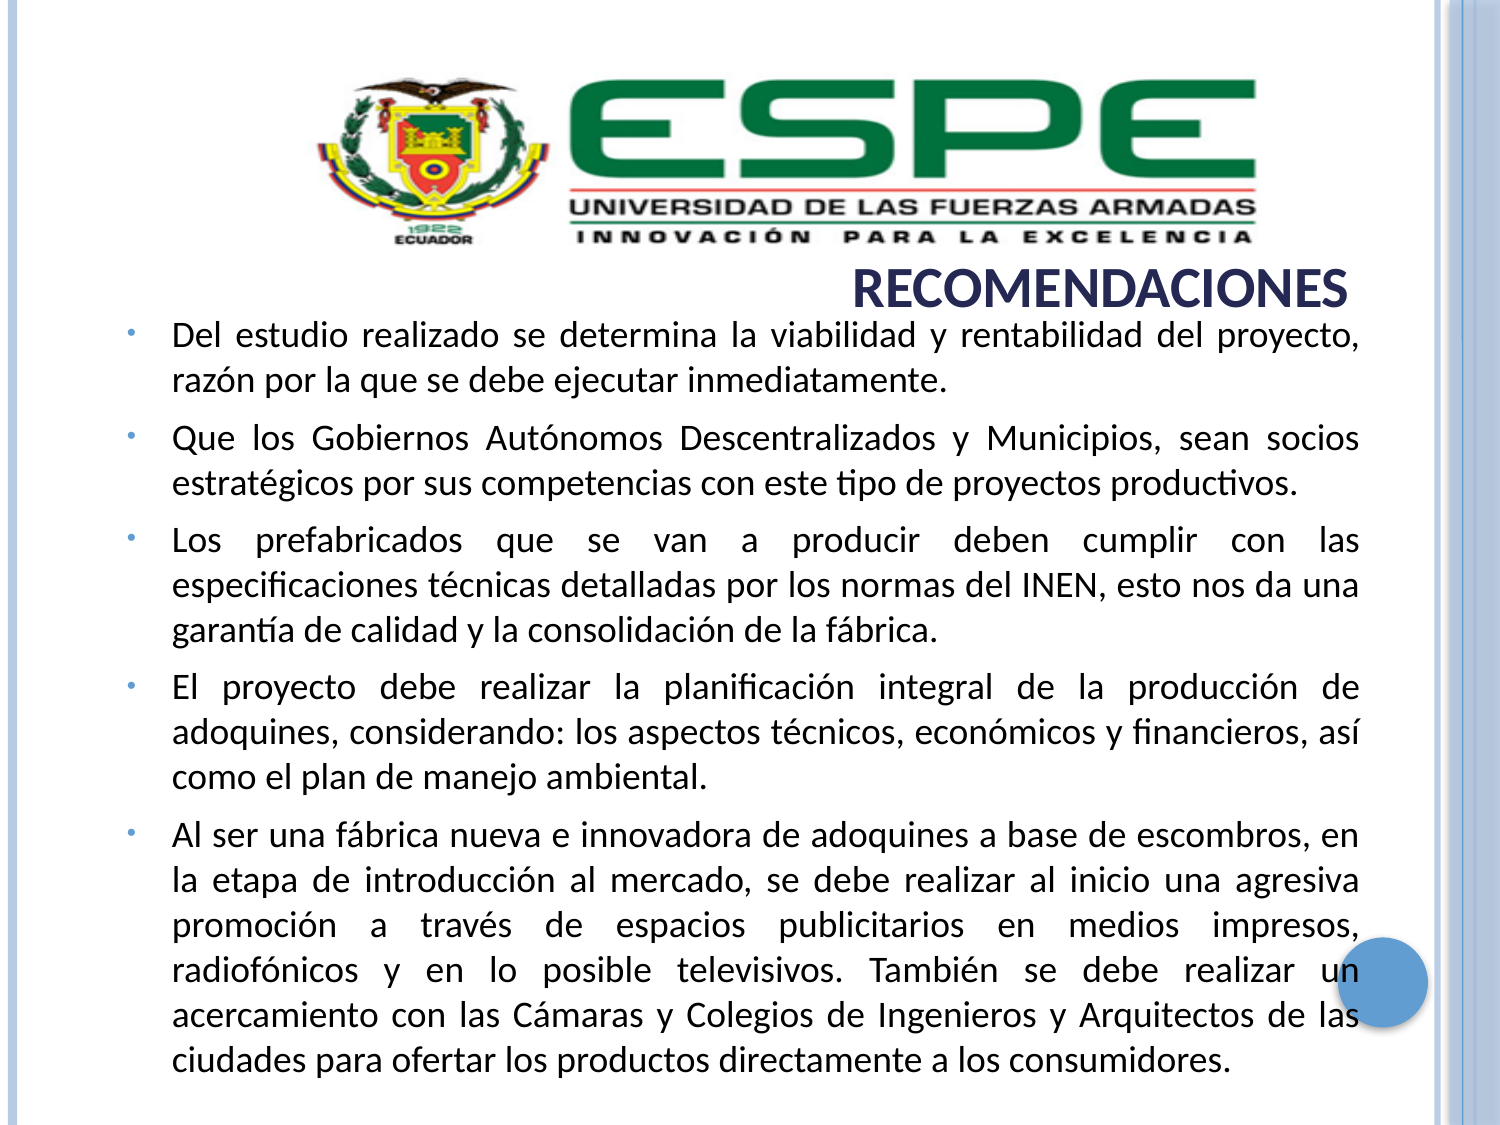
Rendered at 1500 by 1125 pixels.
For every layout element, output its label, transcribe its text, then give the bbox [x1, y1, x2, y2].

picture [285, 53, 1273, 263]
title Recomendaciones [419, 196, 1365, 302]
list Del estudio realizado se determina la viabilidad y rentabilidad del proyecto, razón por la que se debe ejecutar inmediatamente. Que los Gobiernos Autónomos Descentralizados y Municipios, sean socios estratégicos por sus competencias con este tipo de proyectos productivos. Los prefabricados que se van a producir deben cumplir con las especificaciones técnicas detalladas por los normas del INEN, esto nos da una garantía de calidad y la consolidación de la fábrica. El proyecto debe realizar la planificación integral de la producción de adoquines, considerando: los aspectos técnicos, económicos y financieros, así como el plan de manejo ambiental. Al ser una fábrica nueva e innovadora de adoquines a base de escombros, en la etapa de introducción al mercado, se debe realizar al inicio una agresiva promoción a través de espacios publicitarios en medios impresos, radiofónicos y en lo posible televisivos. También se debe realizar un acercamiento con las Cámaras y Colegios de Ingenieros y Arquitectos de las ciudades para ofertar los productos directamente a los consumidores. [112, 302, 1376, 1035]
